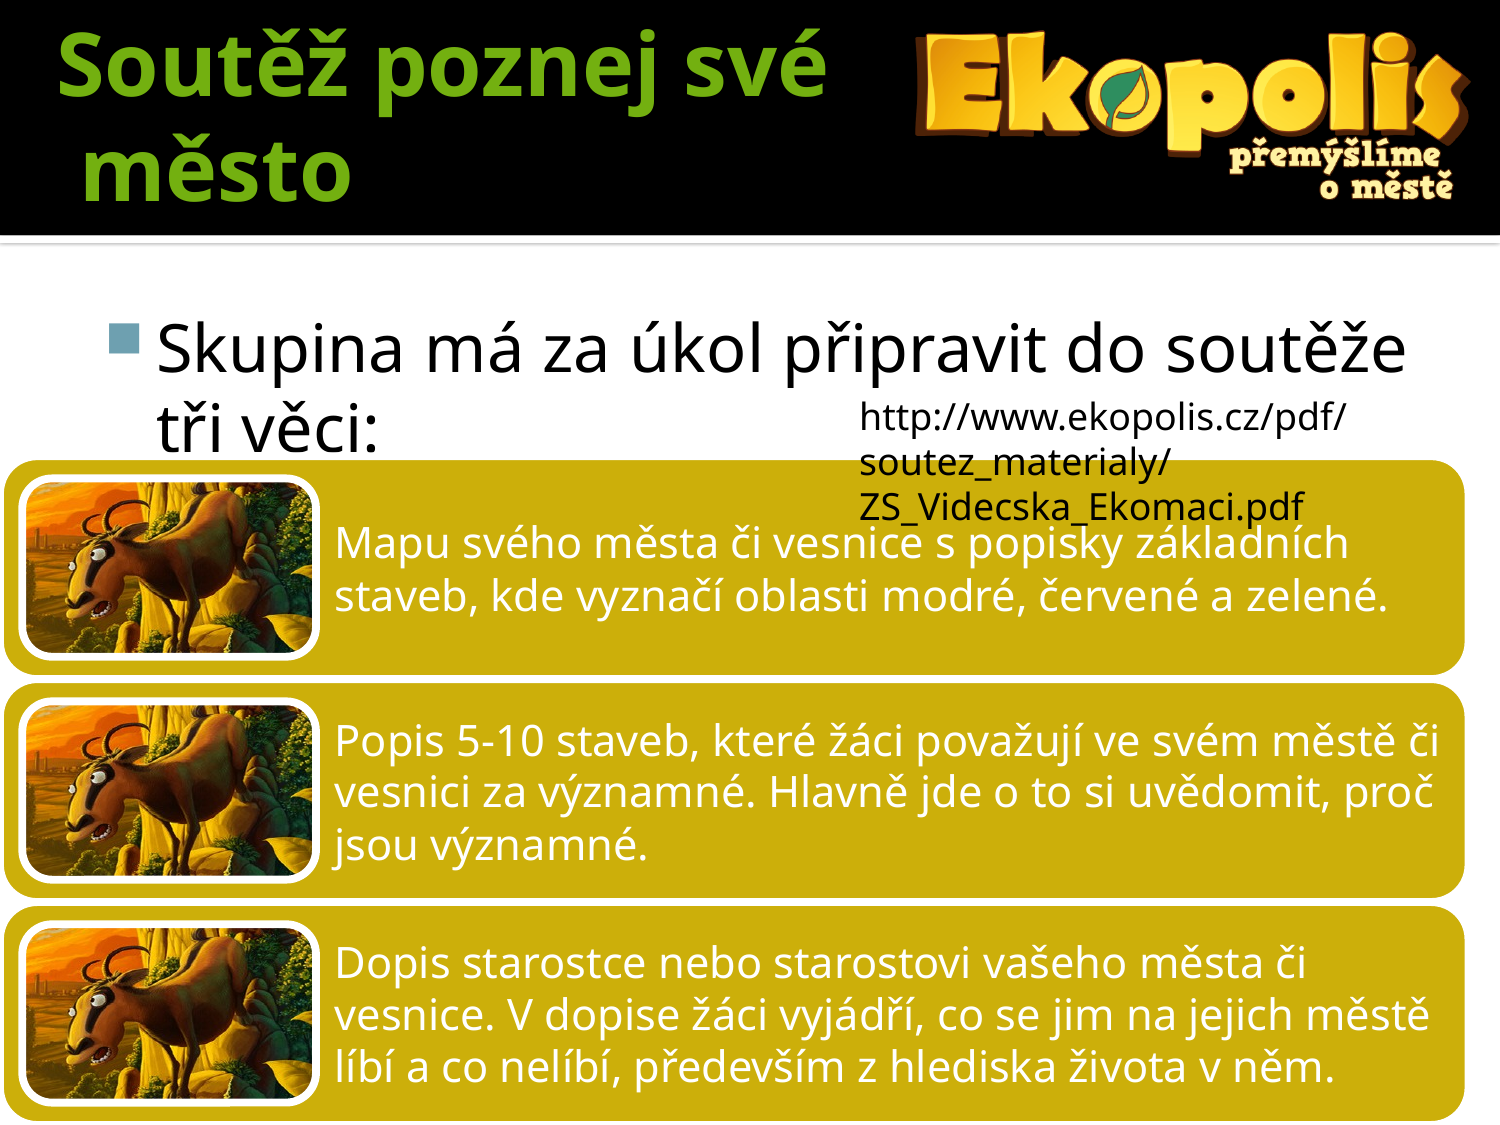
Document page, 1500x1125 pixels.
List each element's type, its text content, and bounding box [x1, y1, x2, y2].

text_box http://www.ekopolis.cz/pdf/soutez_materialy/ZS_Videcska_Ekomaci.pdf [844, 385, 1447, 454]
picture [915, 30, 1471, 200]
title Soutěž poznej své město [41, 0, 1404, 228]
list Skupina má za úkol připravit do soutěže tři věci: [75, 291, 1425, 452]
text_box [0, 456, 1469, 1125]
